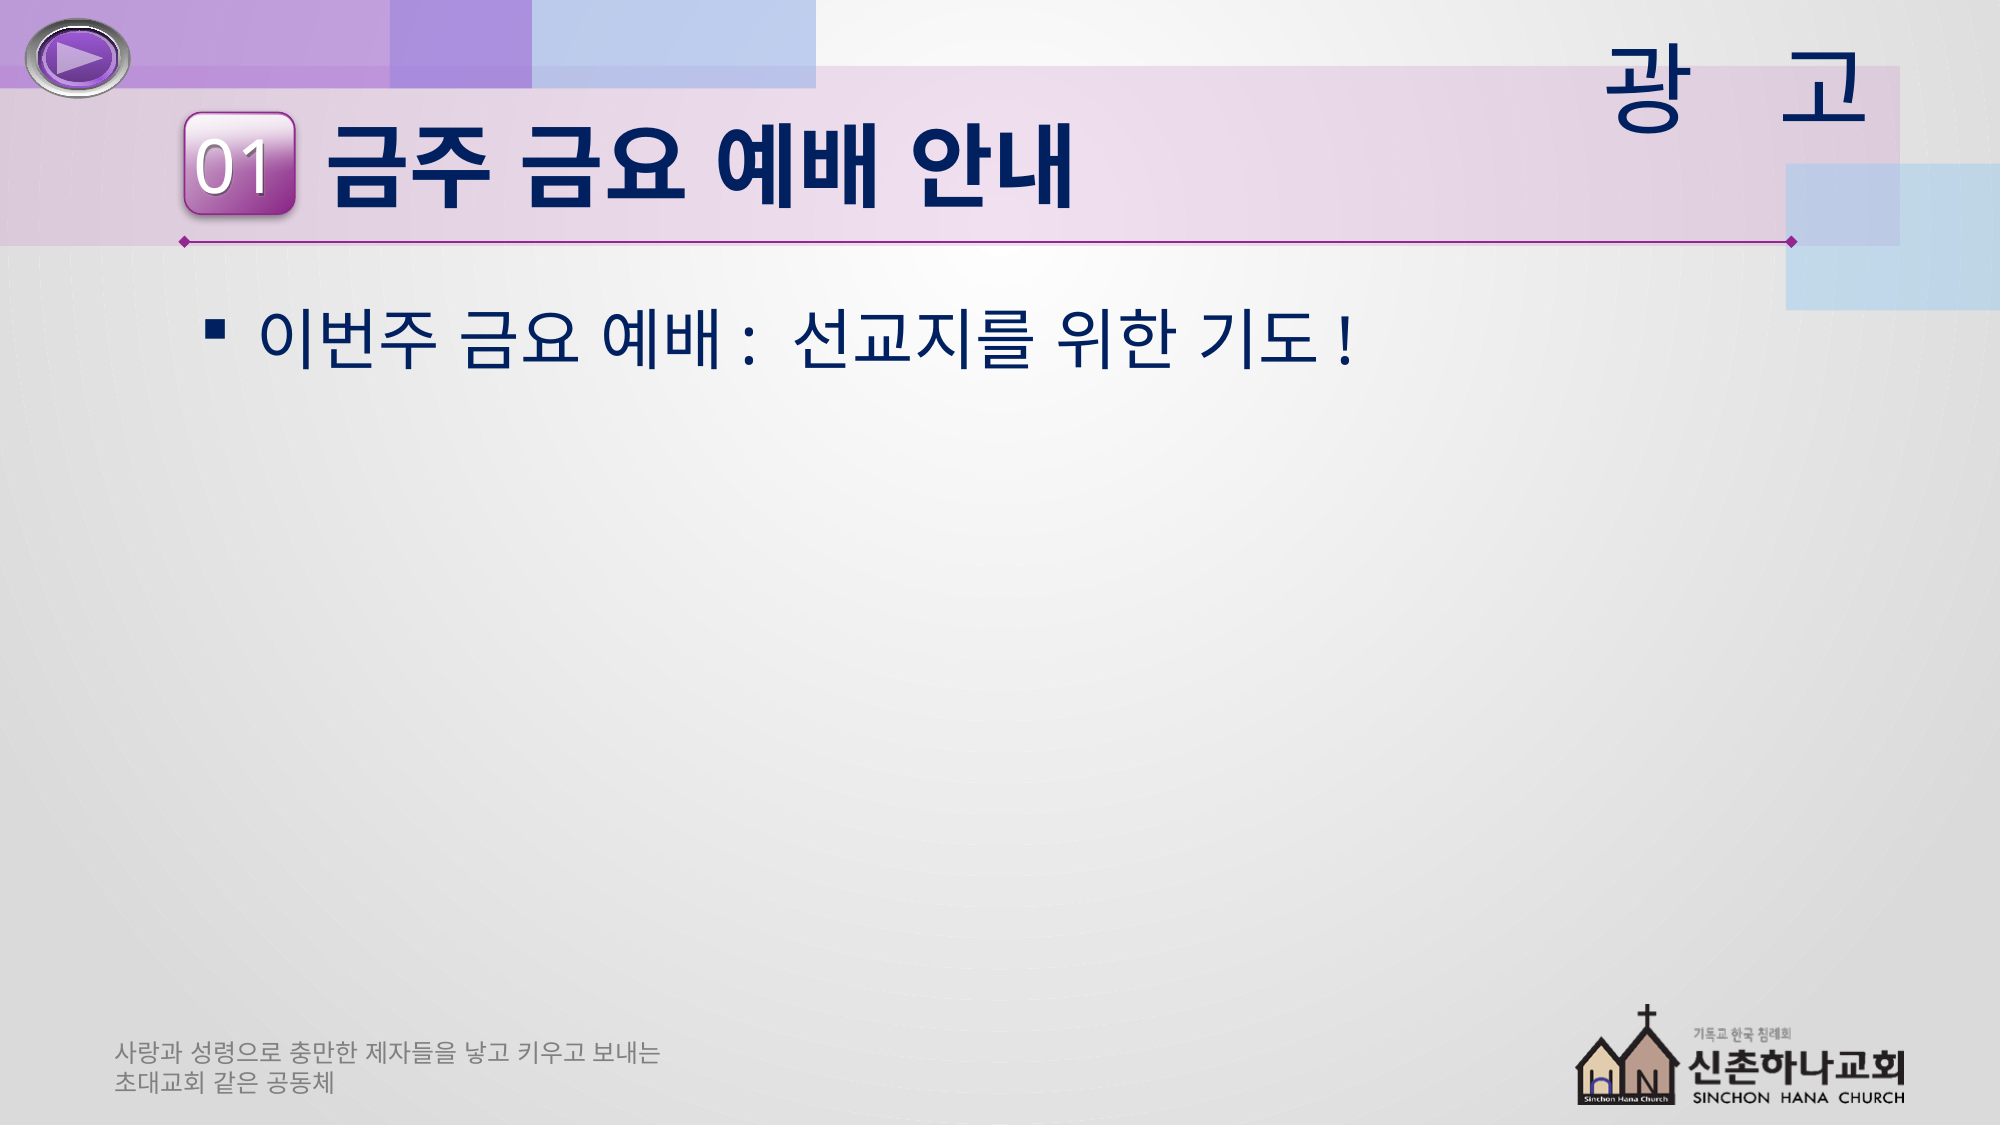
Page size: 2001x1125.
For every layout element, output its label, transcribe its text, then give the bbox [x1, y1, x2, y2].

text_box 이번주 금요 예배: 선교지를 위한 기도! [184, 274, 1792, 385]
picture [185, 114, 296, 178]
picture [1575, 1004, 1904, 1105]
text_box 01 [179, 110, 303, 216]
text_box 금주 금요 예배 안내 [310, 101, 1533, 227]
title 광 고 [1472, 8, 2000, 166]
